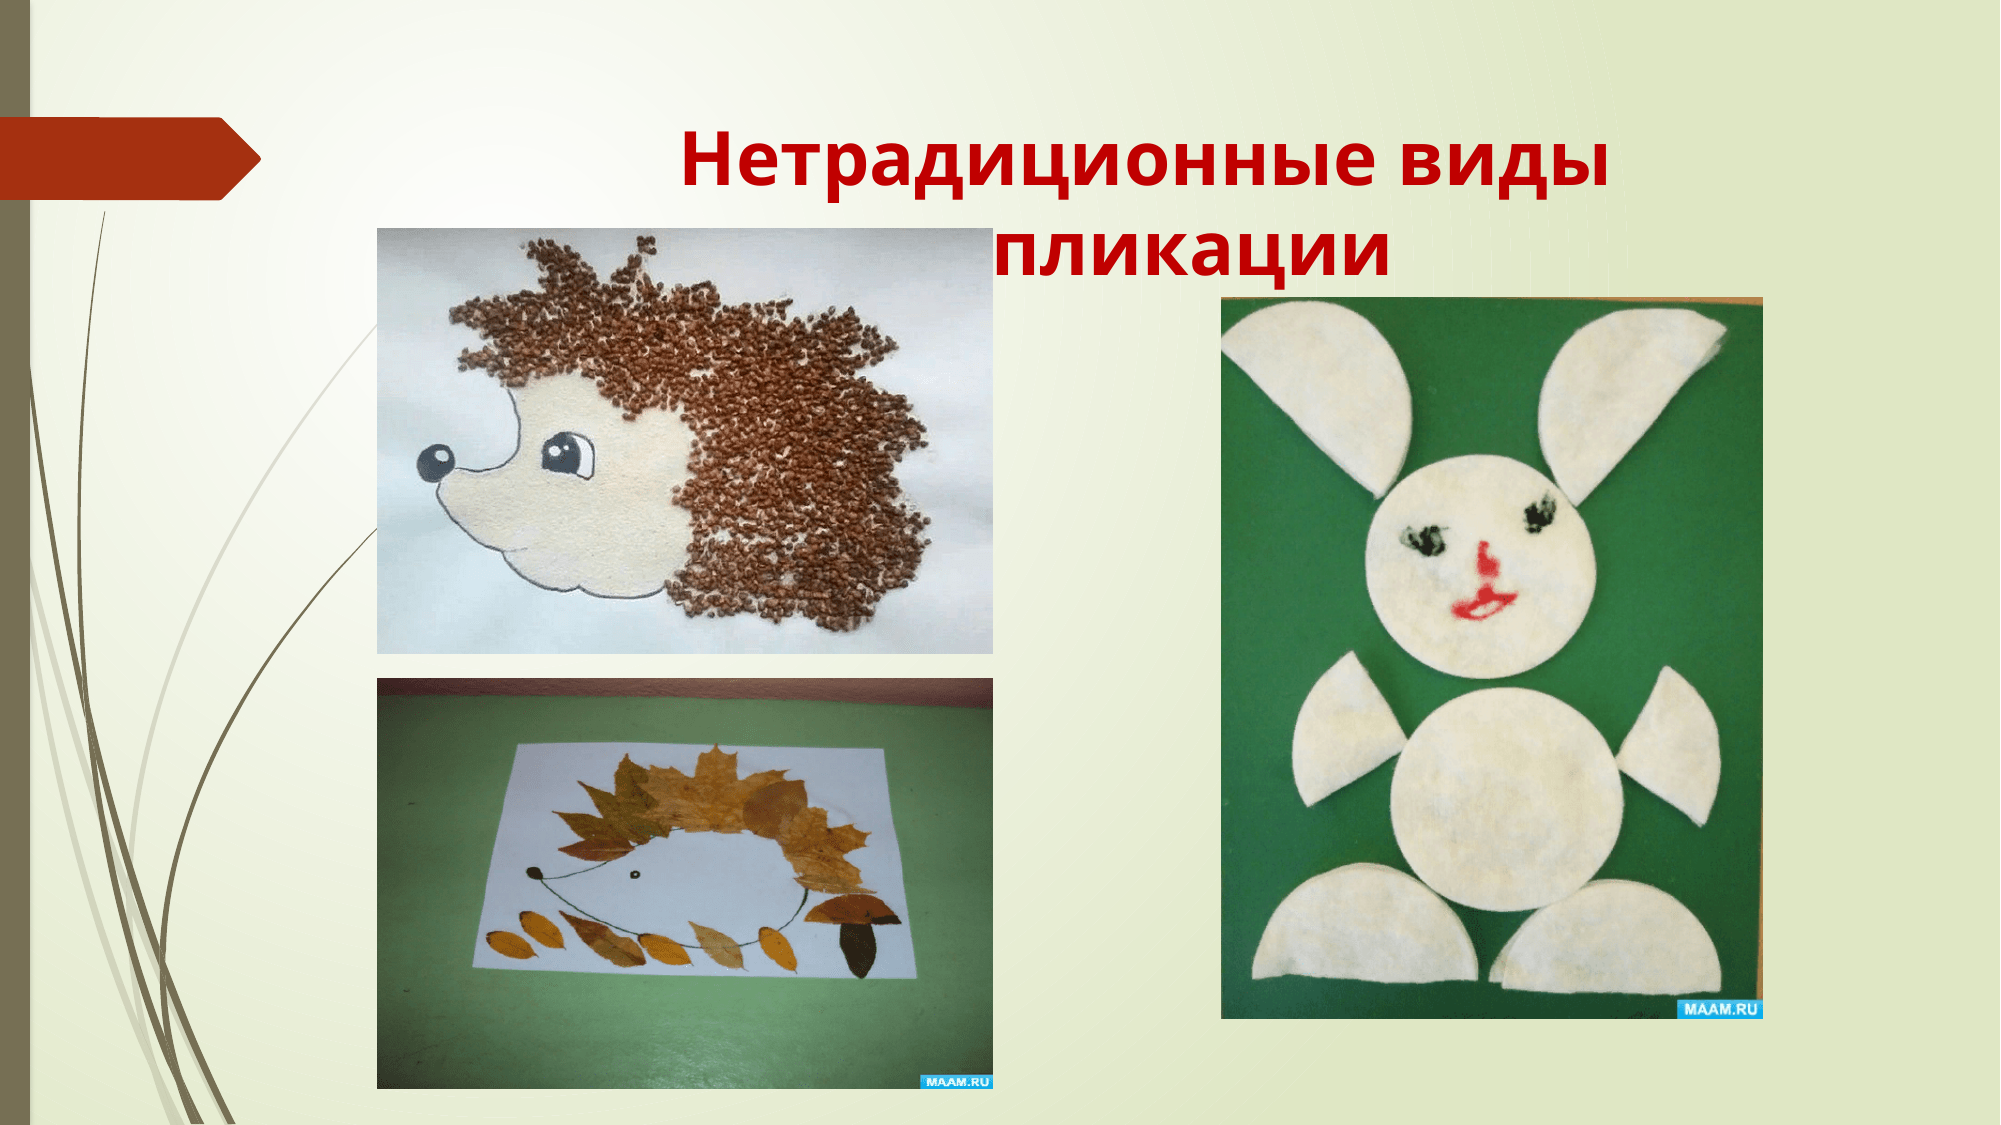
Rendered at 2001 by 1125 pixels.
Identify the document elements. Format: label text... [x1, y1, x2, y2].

picture [377, 678, 993, 1089]
title Нетрадиционные виды аппликации [425, 102, 1867, 229]
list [377, 228, 993, 654]
picture [1221, 297, 1763, 1020]
